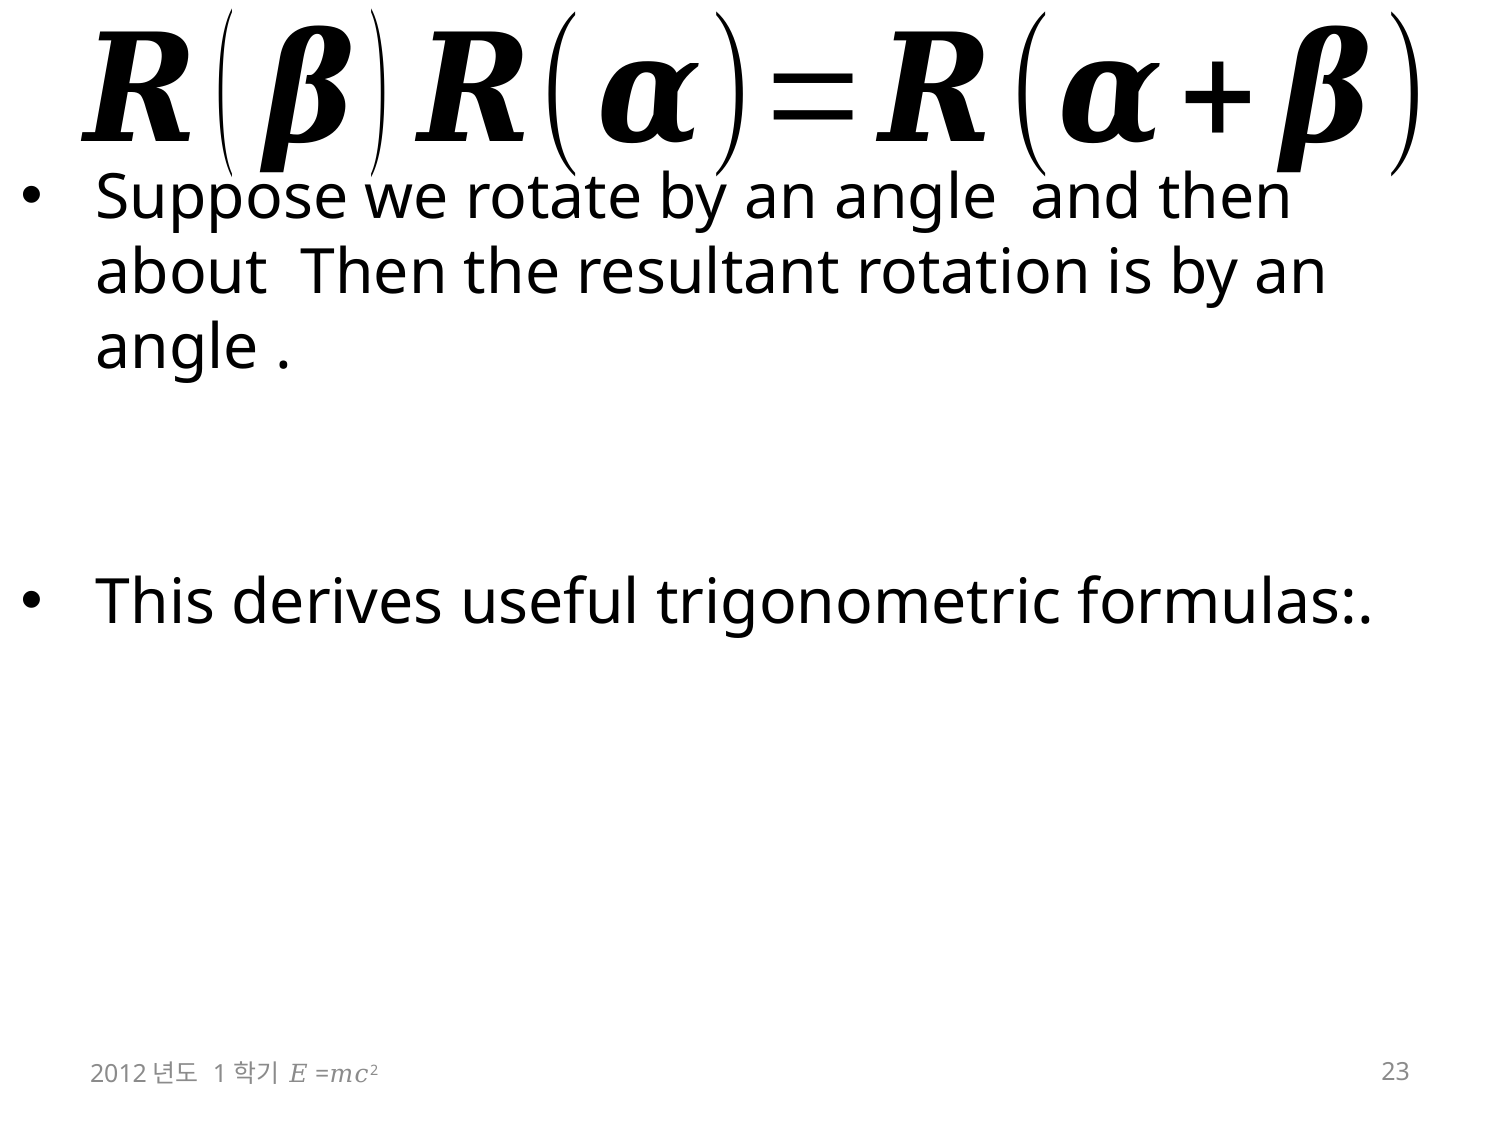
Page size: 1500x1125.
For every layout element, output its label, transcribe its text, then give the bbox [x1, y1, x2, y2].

slide_number 23 [1074, 1042, 1425, 1103]
slide_number 2012년도 1학기 𝐸=𝑚𝑐2 [75, 1042, 425, 1103]
